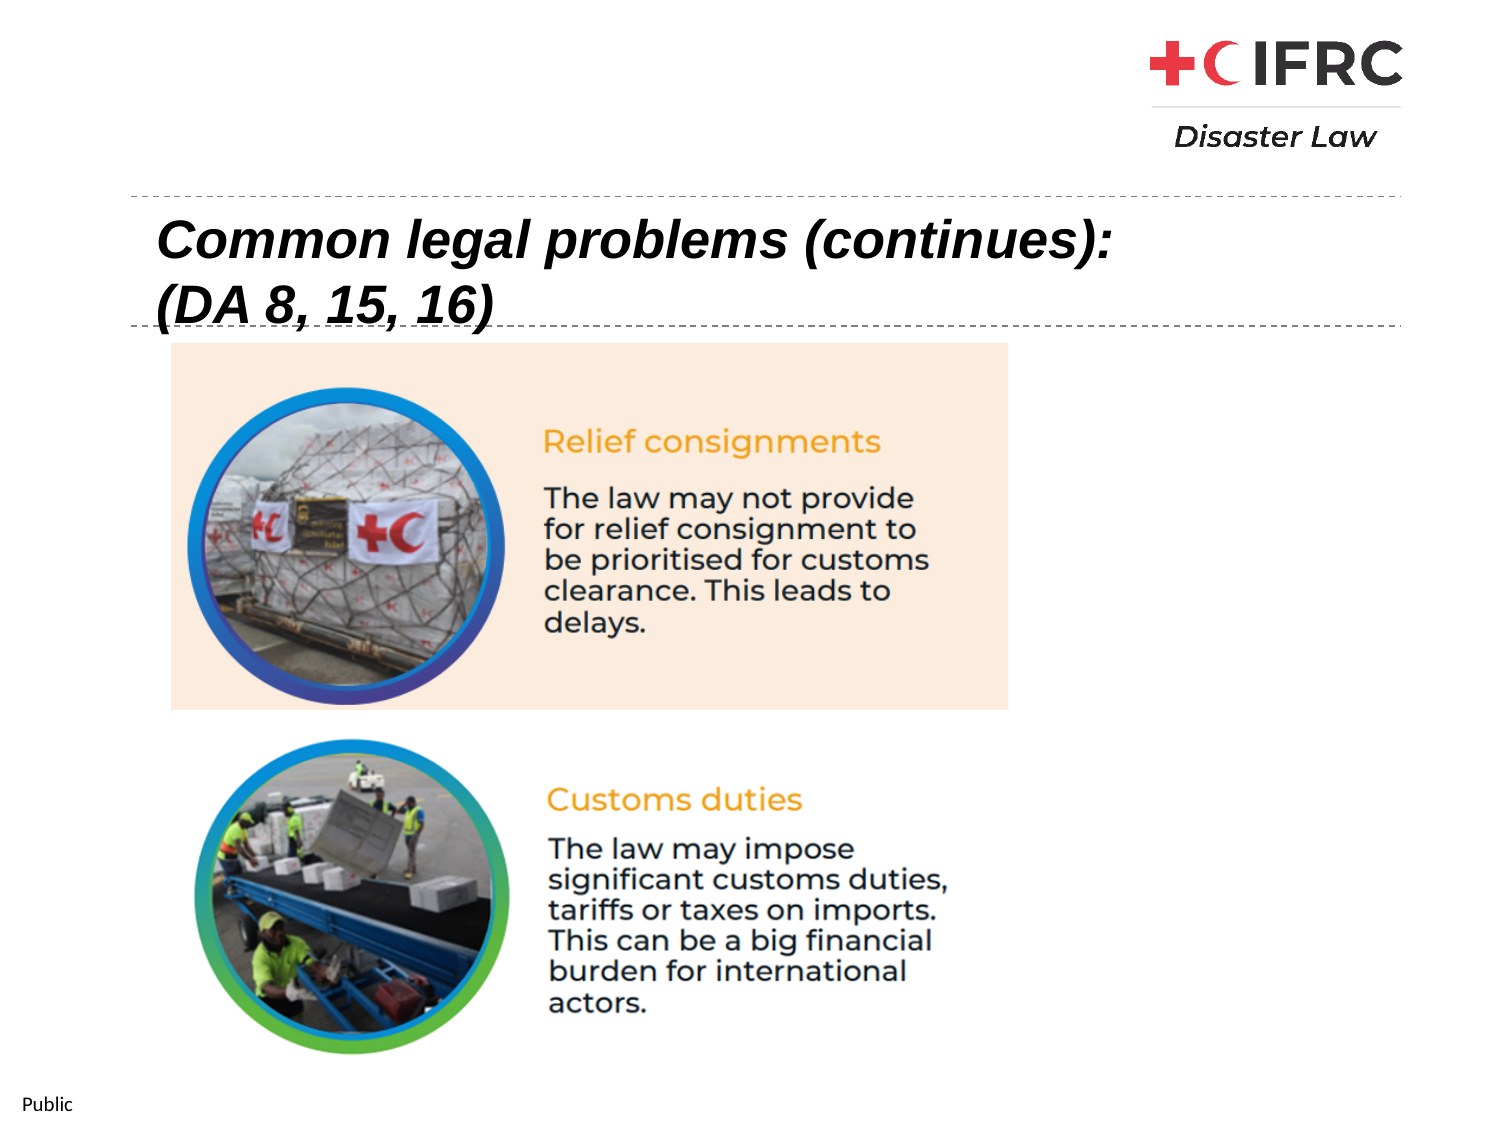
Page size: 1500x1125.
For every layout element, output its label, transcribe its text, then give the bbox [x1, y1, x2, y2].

picture [129, 343, 1009, 1075]
title Common legal problems (continues): (DA 8, 15, 16) [141, 194, 1500, 345]
picture [1128, 19, 1424, 170]
